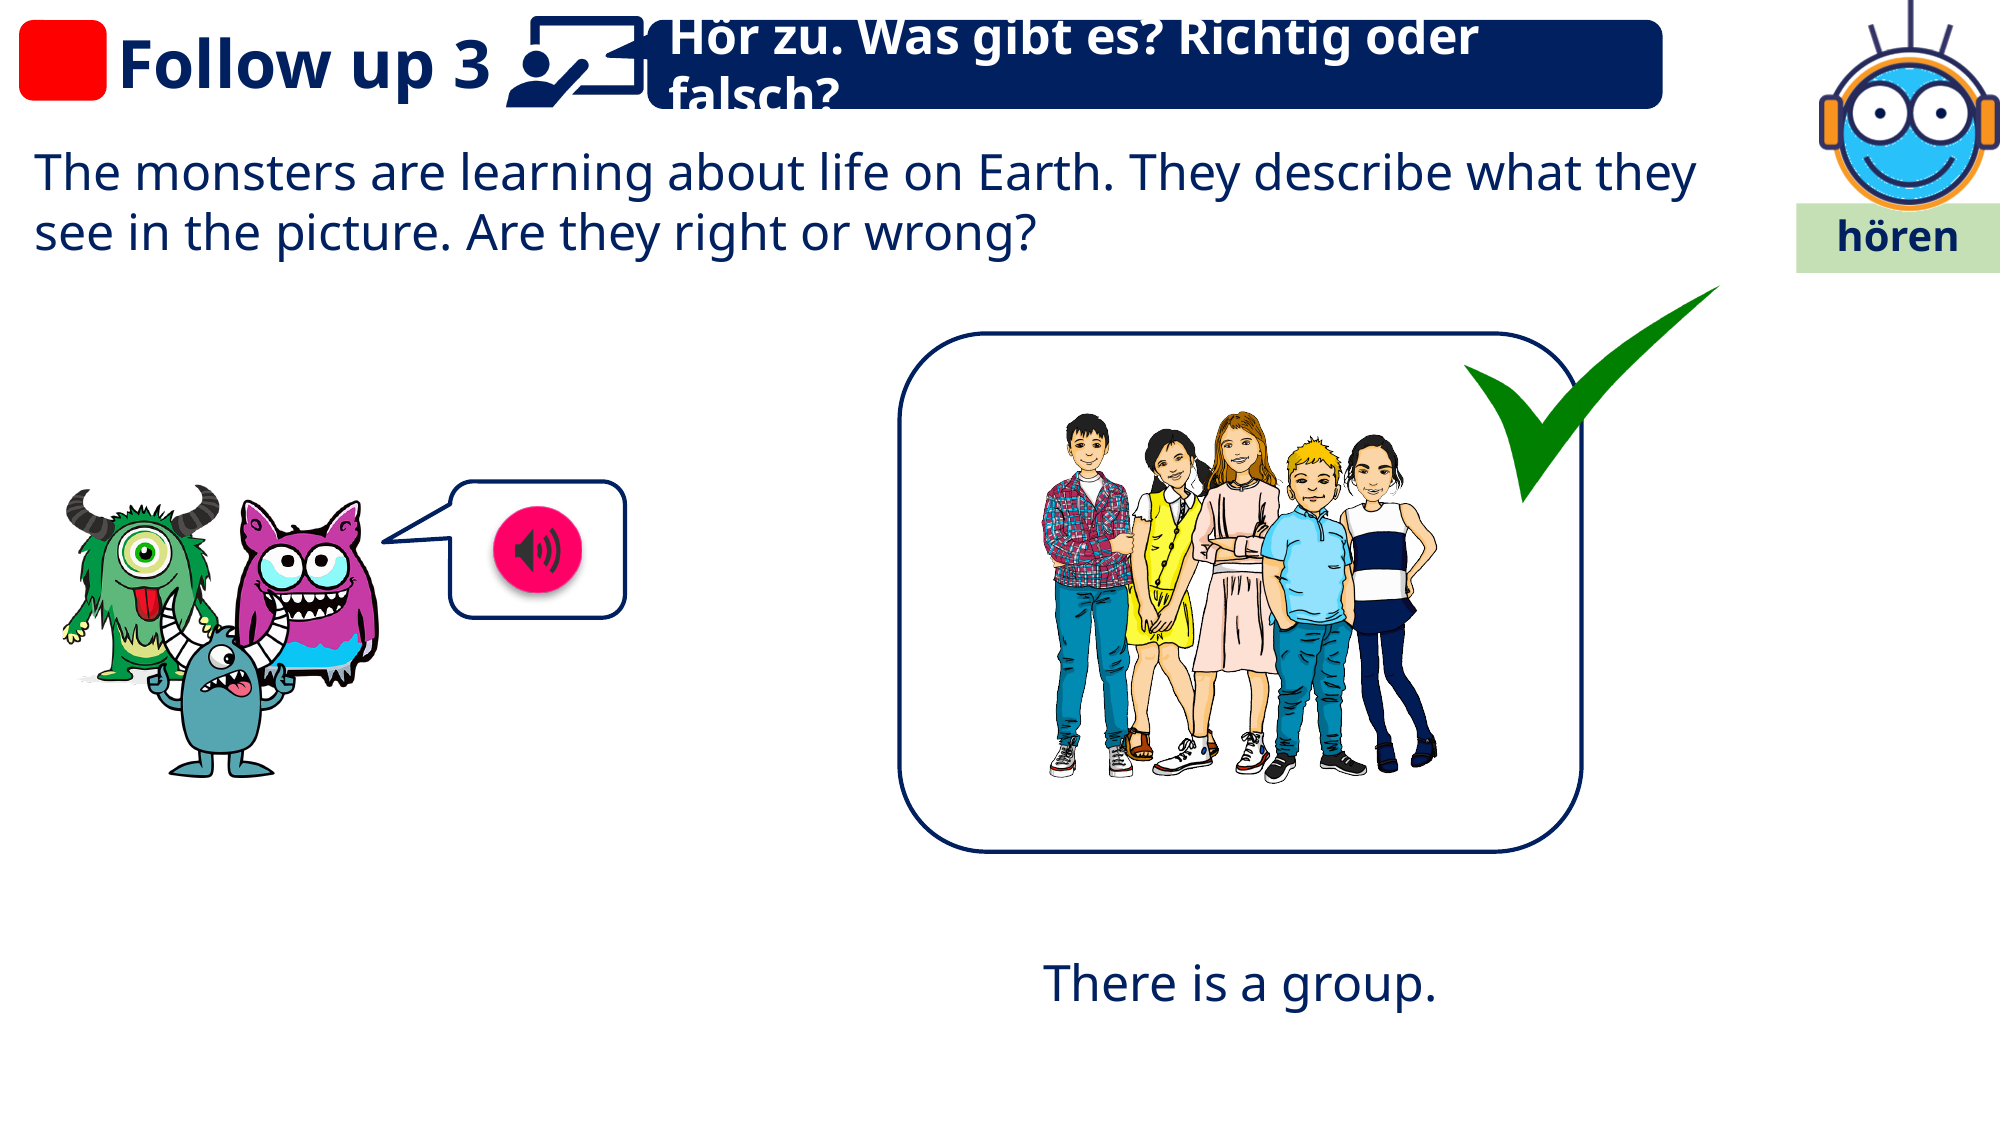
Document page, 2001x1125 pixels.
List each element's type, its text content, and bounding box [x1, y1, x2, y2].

text_box Hör zu. Was gibt es? Richtig oder falsch? [655, 19, 1663, 109]
picture [493, 506, 582, 593]
text_box [20, 21, 106, 100]
text_box hören [1796, 203, 2000, 273]
picture [1463, 266, 1724, 527]
picture [499, 0, 650, 137]
picture [1819, 0, 2000, 231]
text_box There is a group. [899, 943, 1582, 1019]
text_box [399, 479, 628, 620]
text_box [897, 331, 1584, 854]
picture [62, 477, 396, 778]
picture [1039, 396, 1448, 790]
text_box The monsters are learning about life on Earth. They describe what they see in the picture. Are they right or wrong? [19, 133, 1785, 268]
title Follow up 3 [102, 23, 494, 110]
